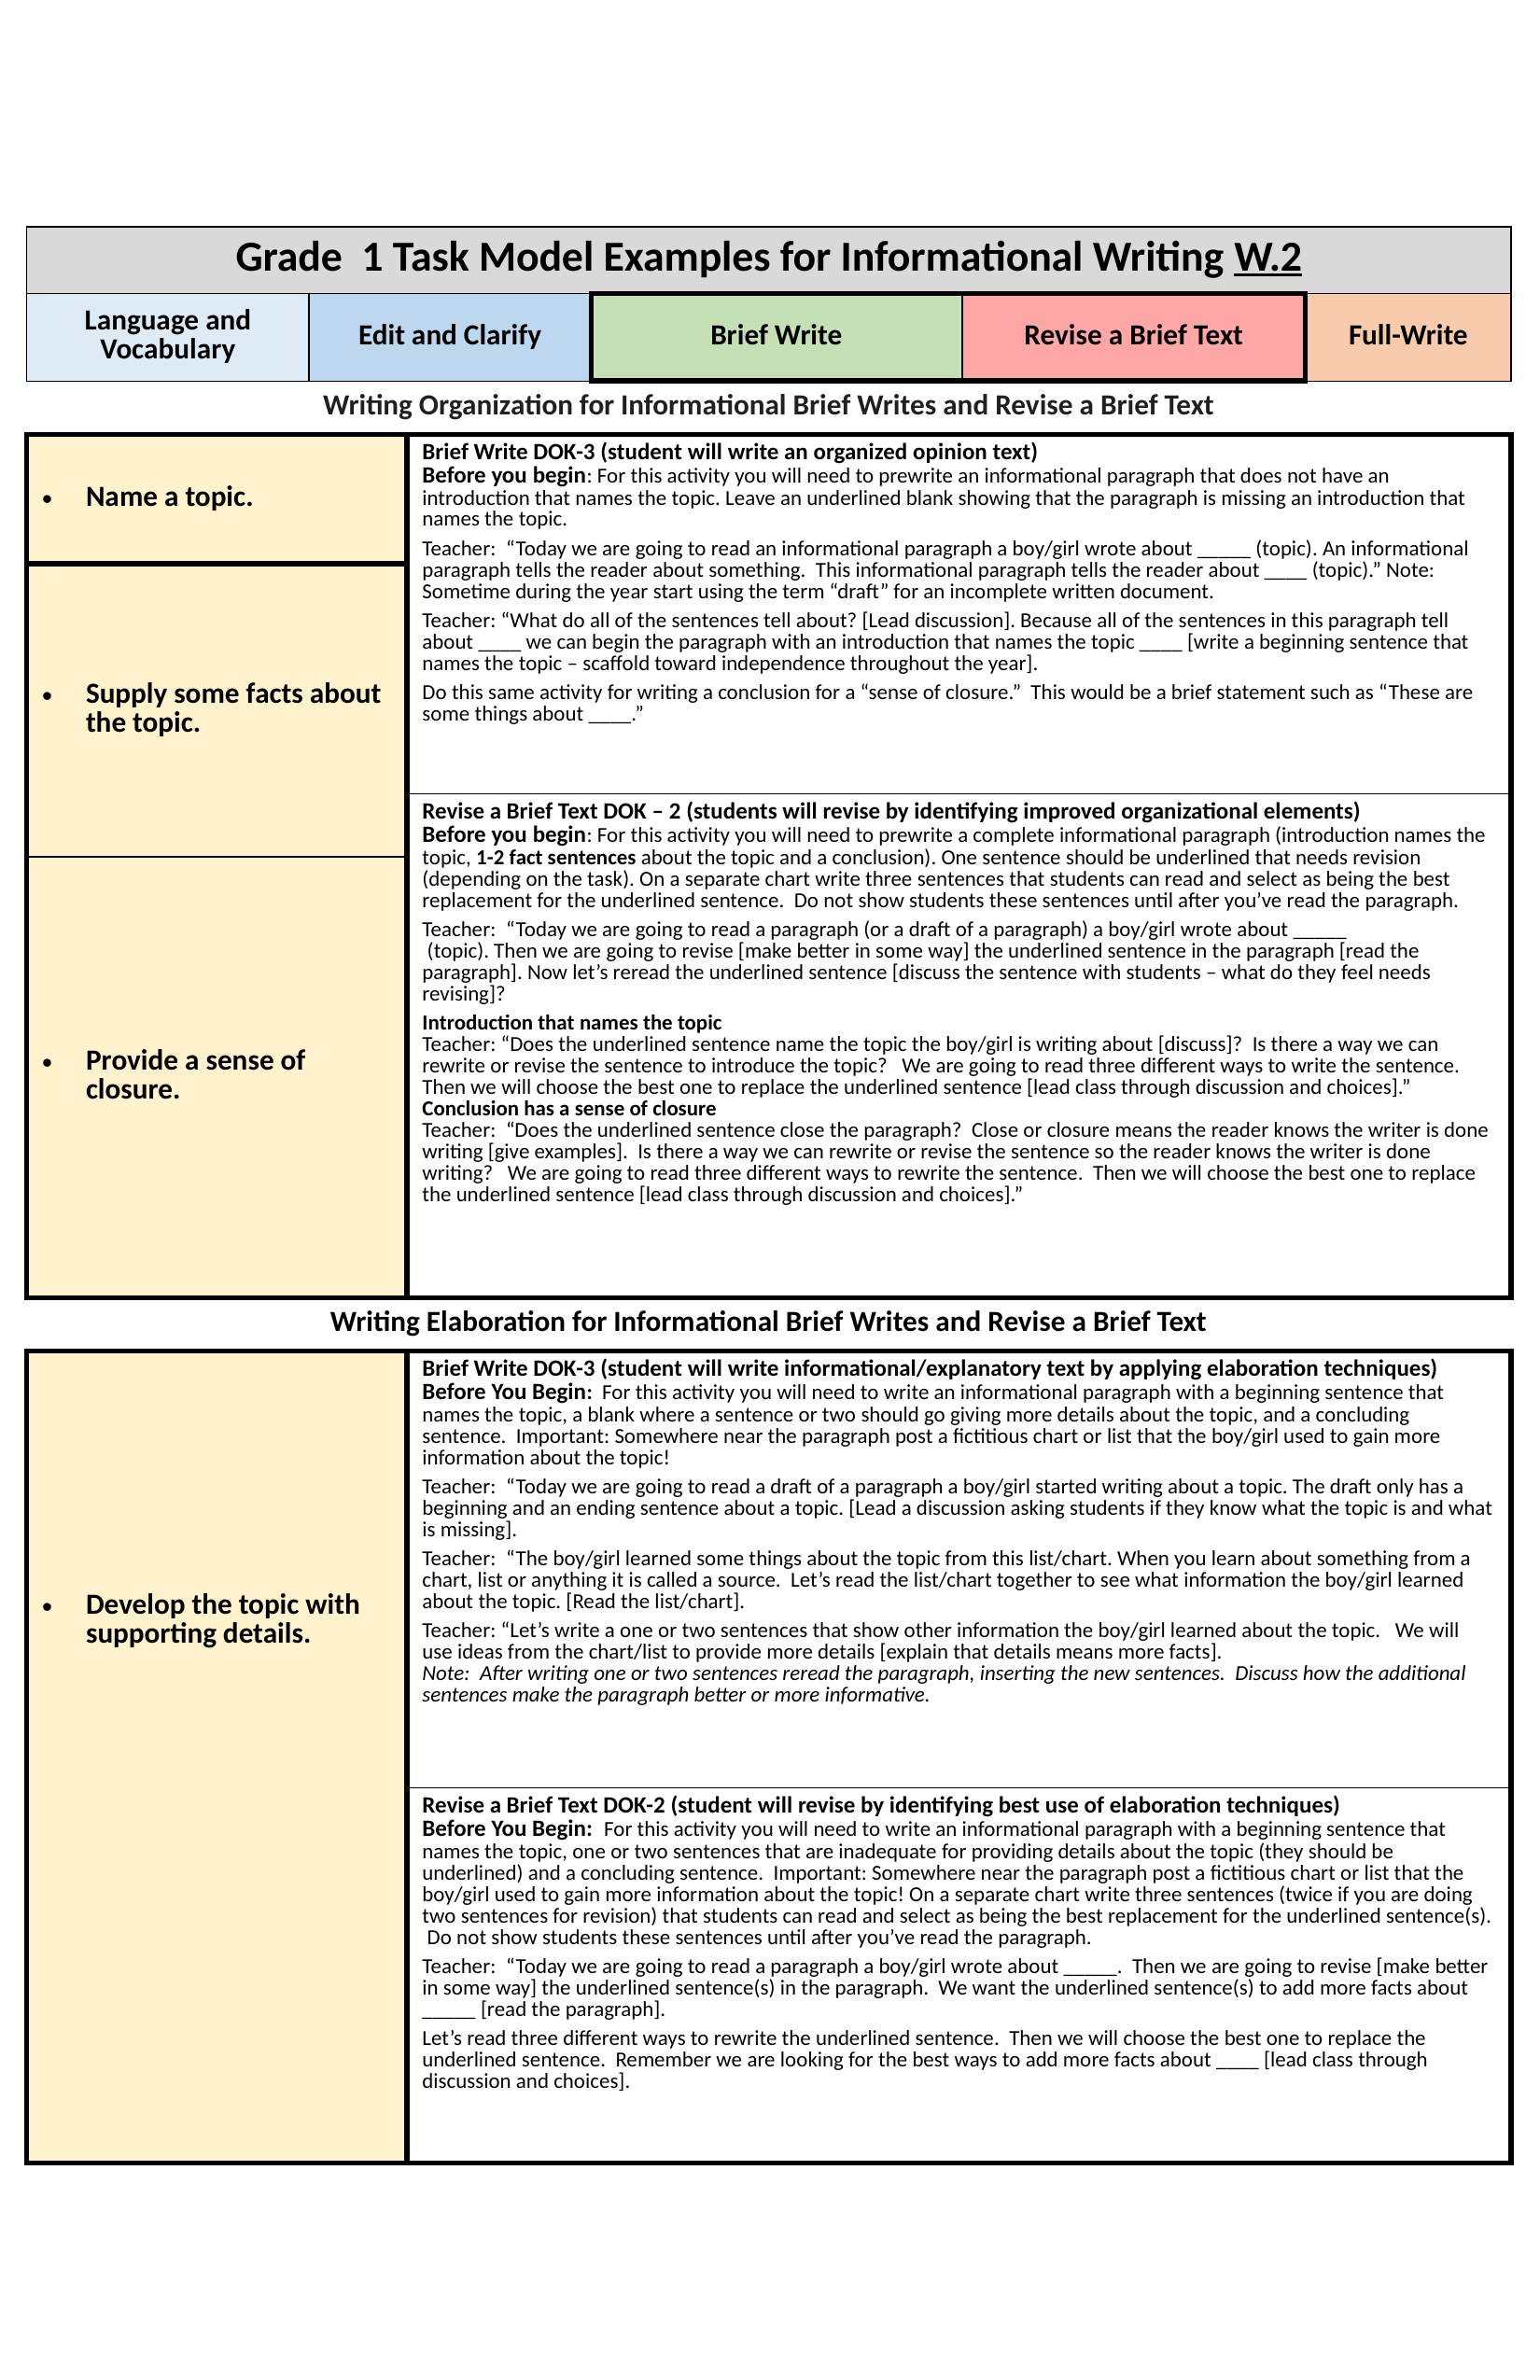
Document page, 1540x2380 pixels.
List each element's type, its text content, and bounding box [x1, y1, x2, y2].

table_cell Revise a Brief Text [963, 296, 1303, 378]
table_cell Provide a sense of closure. [29, 858, 404, 1295]
table_header Grade 1 Task Model Examples for Informational Writing W.2 [27, 228, 1510, 293]
table_cell Writing Organization for Informational Brief Writes and Revise a Brief Text [27, 382, 1511, 432]
table_cell Brief Write DOK-3 (student will write informational/explanatory text by applying elaboration techniques) Before You Begin: For this activity you will need to write an informational paragraph with a beginning sentence that names the topic, a blank where a sentence or two should go giving more details about the topic, and a concluding sentence. Important: Somewhere near the paragraph post a fictitious chart or list that the boy/girl used to gain more information about the topic! Teacher: “Today we are going to read a draft of a paragraph a boy/girl started writing about a topic. The draft only has a beginning and an ending sentence about a topic. [Lead a discussion asking students if they know what the topic is and what is missing]. Teacher: “The boy/girl learned some things about the topic from this list/chart. When you learn about something from a chart, list or anything it is called a source. Let’s read the list/chart together to see what information the boy/girl learned about the topic. [Read the list/chart]. Teacher: “Let’s write a one or two sentences that show other information the boy/girl learned about the topic. We will use ideas from the chart/list to provide more details [explain that details means more facts]. Note: After writing one or two sentences reread the paragraph, inserting the new sentences. Discuss how the additional sentences make the paragraph better or more informative. [410, 1353, 1508, 1787]
table_cell Writing Elaboration for Informational Brief Writes and Revise a Brief Text [27, 1300, 1511, 1349]
table_cell Revise a Brief Text DOK – 2 (students will revise by identifying improved organizational elements) Before you begin: For this activity you will need to prewrite a complete informational paragraph (introduction names the topic, 1-2 fact sentences about the topic and a conclusion). One sentence should be underlined that needs revision (depending on the task). On a separate chart write three sentences that students can read and select as being the best replacement for the underlined sentence. Do not show students these sentences until after you’ve read the paragraph. Teacher: “Today we are going to read a paragraph (or a draft of a paragraph) a boy/girl wrote about _____ (topic). Then we are going to revise [make better in some way] the underlined sentence in the paragraph [read the paragraph]. Now let’s reread the underlined sentence [discuss the sentence with students – what do they feel needs revising]? Introduction that names the topic Teacher: “Does the underlined sentence name the topic the boy/girl is writing about [discuss]? Is there a way we can rewrite or revise the sentence to introduce the topic? We are going to read three different ways to write the sentence. Then we will choose the best one to replace the underlined sentence [lead class through discussion and choices].” Conclusion has a sense of closure Teacher: “Does the underlined sentence close the paragraph? Close or closure means the reader knows the writer is done writing [give examples]. Is there a way we can rewrite or revise the sentence so the reader knows the writer is done writing? We are going to read three different ways to rewrite the sentence. Then we will choose the best one to replace the underlined sentence [lead class through discussion and choices].” [410, 794, 1508, 1295]
table_cell Brief Write [594, 296, 961, 378]
table_cell Supply some facts about the topic. [29, 567, 404, 856]
table_cell Name a topic. [29, 437, 404, 561]
table_cell Full-Write [1308, 294, 1510, 381]
table_cell Develop the topic with supporting details. [29, 1353, 404, 2161]
table_cell Edit and Clarify [310, 294, 589, 381]
table_cell Language and Vocabulary [27, 294, 308, 381]
table_cell Brief Write DOK-3 (student will write an organized opinion text) Before you begin: For this activity you will need to prewrite an informational paragraph that does not have an introduction that names the topic. Leave an underlined blank showing that the paragraph is missing an introduction that names the topic. Teacher: “Today we are going to read an informational paragraph a boy/girl wrote about _____ (topic). An informational paragraph tells the reader about something. This informational paragraph tells the reader about ____ (topic).” Note: Sometime during the year start using the term “draft” for an incomplete written document. Teacher: “What do all of the sentences tell about? [Lead discussion]. Because all of the sentences in this paragraph tell about ____ we can begin the paragraph with an introduction that names the topic ____ [write a beginning sentence that names the topic – scaffold toward independence throughout the year]. Do this same activity for writing a conclusion for a “sense of closure.” This would be a brief statement such as “These are some things about ____.” [410, 437, 1508, 793]
table_cell Revise a Brief Text DOK-2 (student will revise by identifying best use of elaboration techniques) Before You Begin: For this activity you will need to write an informational paragraph with a beginning sentence that names the topic, one or two sentences that are inadequate for providing details about the topic (they should be underlined) and a concluding sentence. Important: Somewhere near the paragraph post a fictitious chart or list that the boy/girl used to gain more information about the topic! On a separate chart write three sentences (twice if you are doing two sentences for revision) that students can read and select as being the best replacement for the underlined sentence(s). Do not show students these sentences until after you’ve read the paragraph. Teacher: “Today we are going to read a paragraph a boy/girl wrote about _____. Then we are going to revise [make better in some way] the underlined sentence(s) in the paragraph. We want the underlined sentence(s) to add more facts about _____ [read the paragraph]. Let’s read three different ways to rewrite the underlined sentence. Then we will choose the best one to replace the underlined sentence. Remember we are looking for the best ways to add more facts about ____ [lead class through discussion and choices]. [410, 1788, 1508, 2161]
